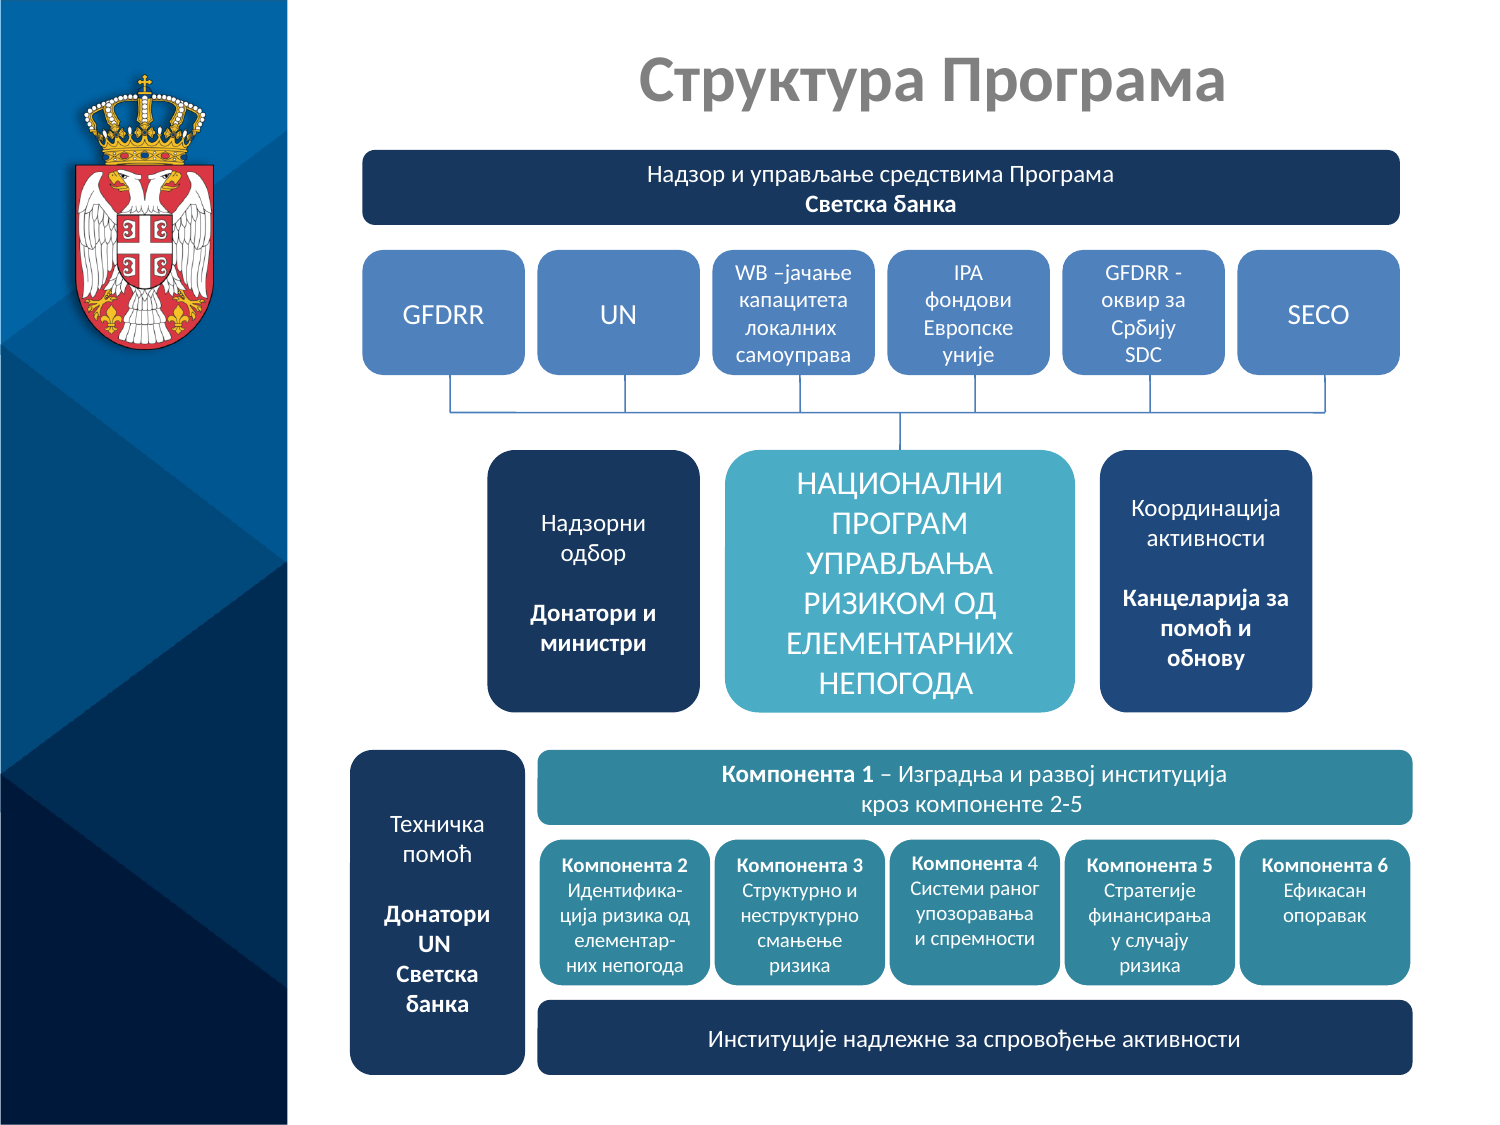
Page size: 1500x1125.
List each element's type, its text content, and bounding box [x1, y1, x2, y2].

text_box GFDRR [360, 247, 528, 378]
text_box SECO [1235, 247, 1403, 378]
text_box Надзор и управљање средствима Програма Светска банка [360, 147, 1402, 228]
text_box Компонента 1 – Изградња и развој институција кроз компоненте 2-5 [535, 747, 1415, 828]
text_box Техничка помоћ Донатори UN Светска банка [347, 747, 528, 1078]
text_box НАЦИОНАЛНИ ПРОГРАМ УПРАВЉАЊА РИЗИКОМ ОД ЕЛЕМЕНТАРНИХ НЕПОГОДА [722, 447, 1078, 715]
text_box Компонента 4 Системи раног упозоравања и спремности [885, 835, 1062, 990]
text_box Компонента 5 Стратегије финансирања у случају ризика [1060, 835, 1237, 990]
text_box Компонента 3 Структурно и неструктурно смањење ризика [710, 835, 887, 990]
text_box GFDRR - оквир за Србију SDC [1060, 247, 1228, 378]
text_box Компонента 2 Идентифика-ција ризика од елементар- них непогода [535, 835, 712, 990]
title Структура Програма [362, 0, 1400, 150]
text_box UN [535, 247, 703, 378]
text_box Компонента 6 Ефикасан опоравак [1235, 835, 1415, 990]
text_box Надзорни одбор Донатори и министри [485, 447, 703, 715]
text_box Координација активности Канцеларија за помоћ и обнову [1097, 447, 1315, 715]
text_box IPA фондови Европске уније [885, 247, 1053, 378]
text_box WB –јачање капацитета локалних самоуправа [710, 247, 878, 378]
picture [0, 0, 288, 1125]
text_box Институције надлежне за спровођење активности [535, 997, 1415, 1078]
